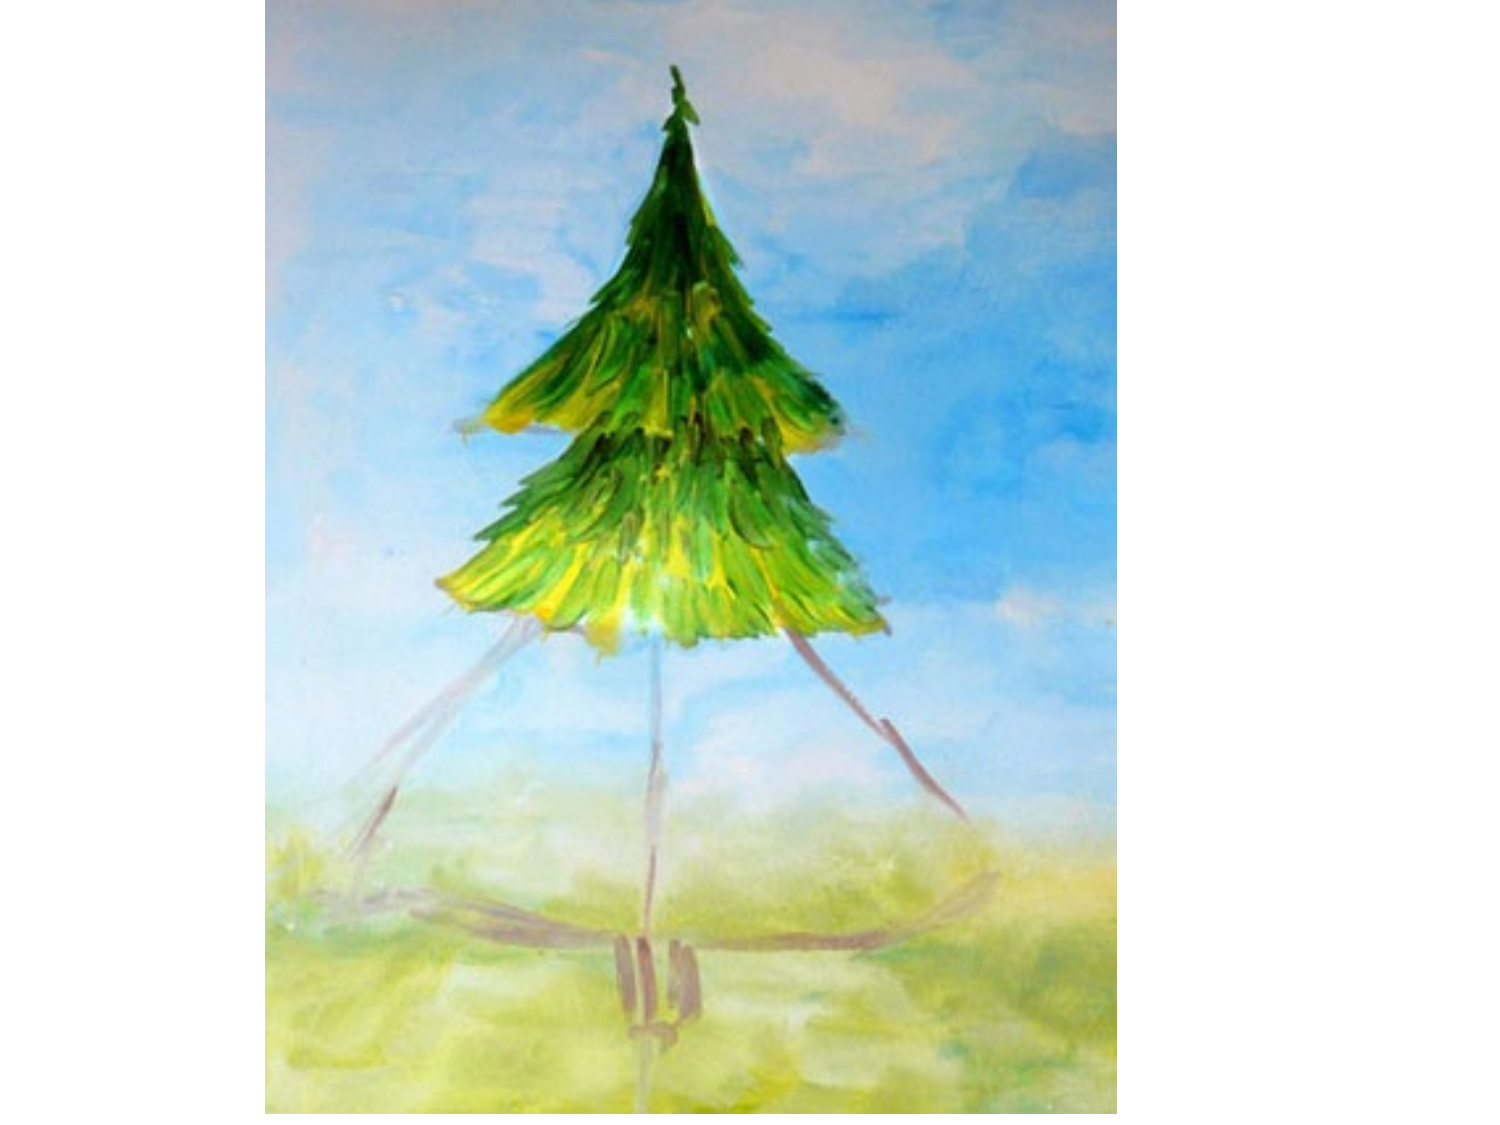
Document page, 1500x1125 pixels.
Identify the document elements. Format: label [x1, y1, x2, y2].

list [265, 0, 1117, 1115]
